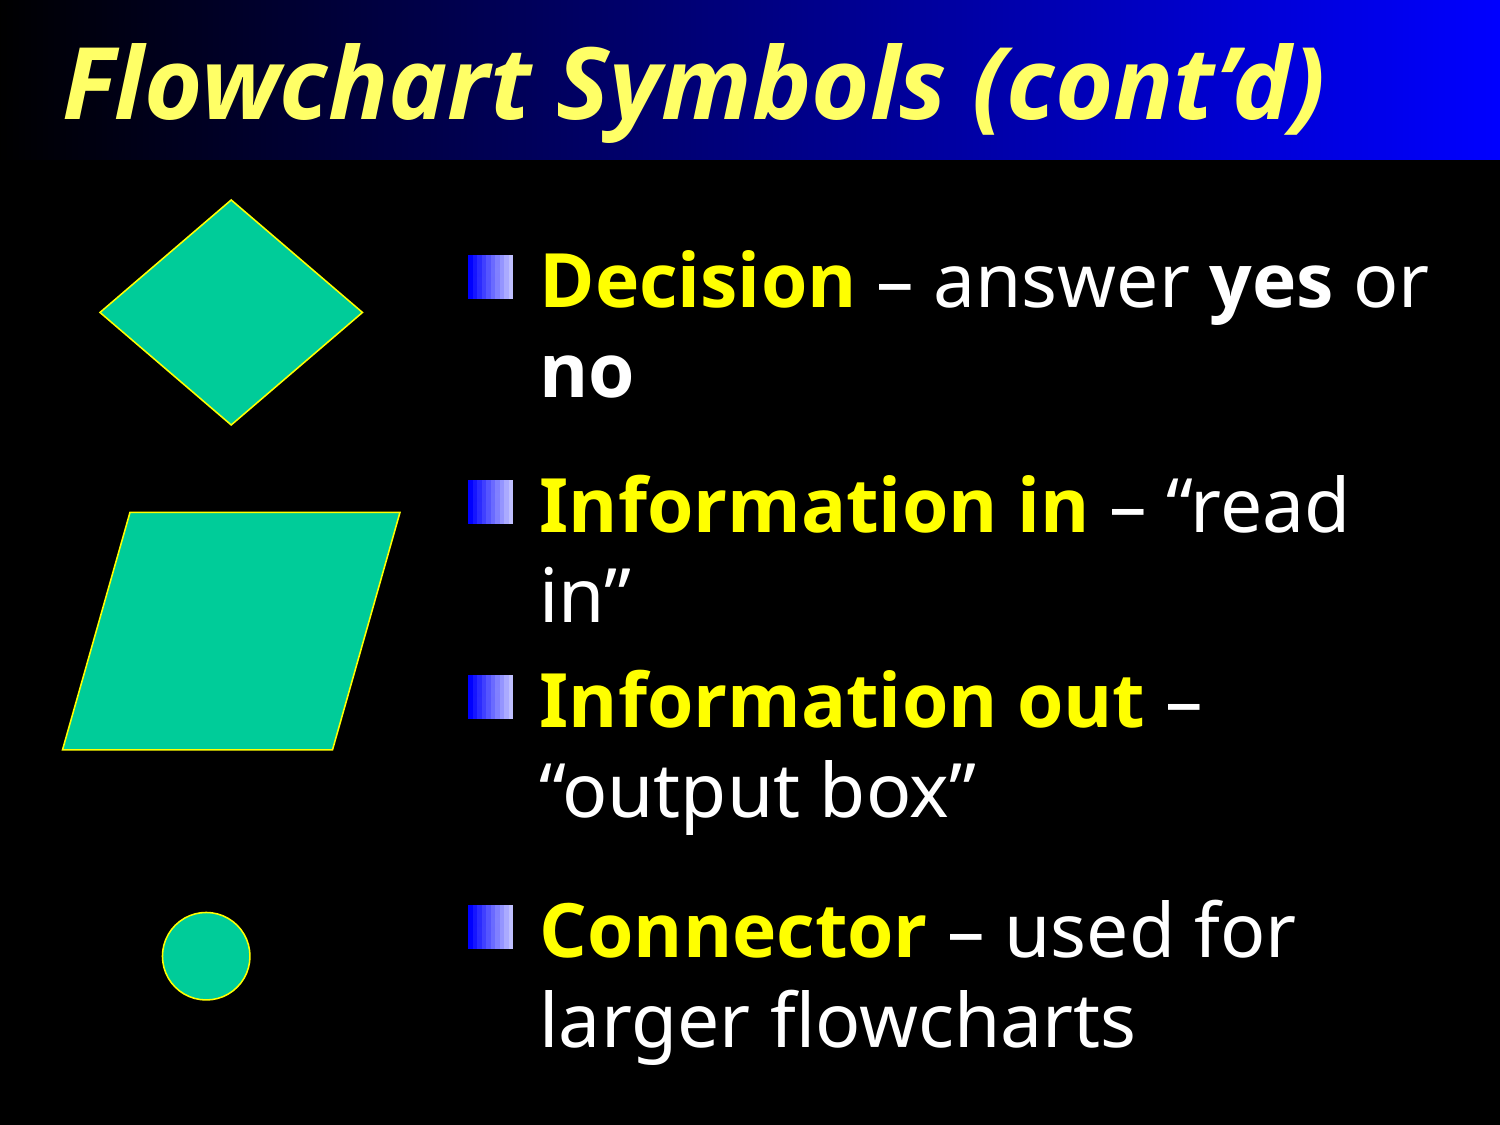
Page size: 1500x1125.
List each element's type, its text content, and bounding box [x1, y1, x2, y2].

title Flowchart Symbols (cont’d) [0, 0, 1500, 160]
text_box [99, 199, 1475, 425]
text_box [162, 874, 1475, 1063]
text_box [62, 449, 1475, 863]
